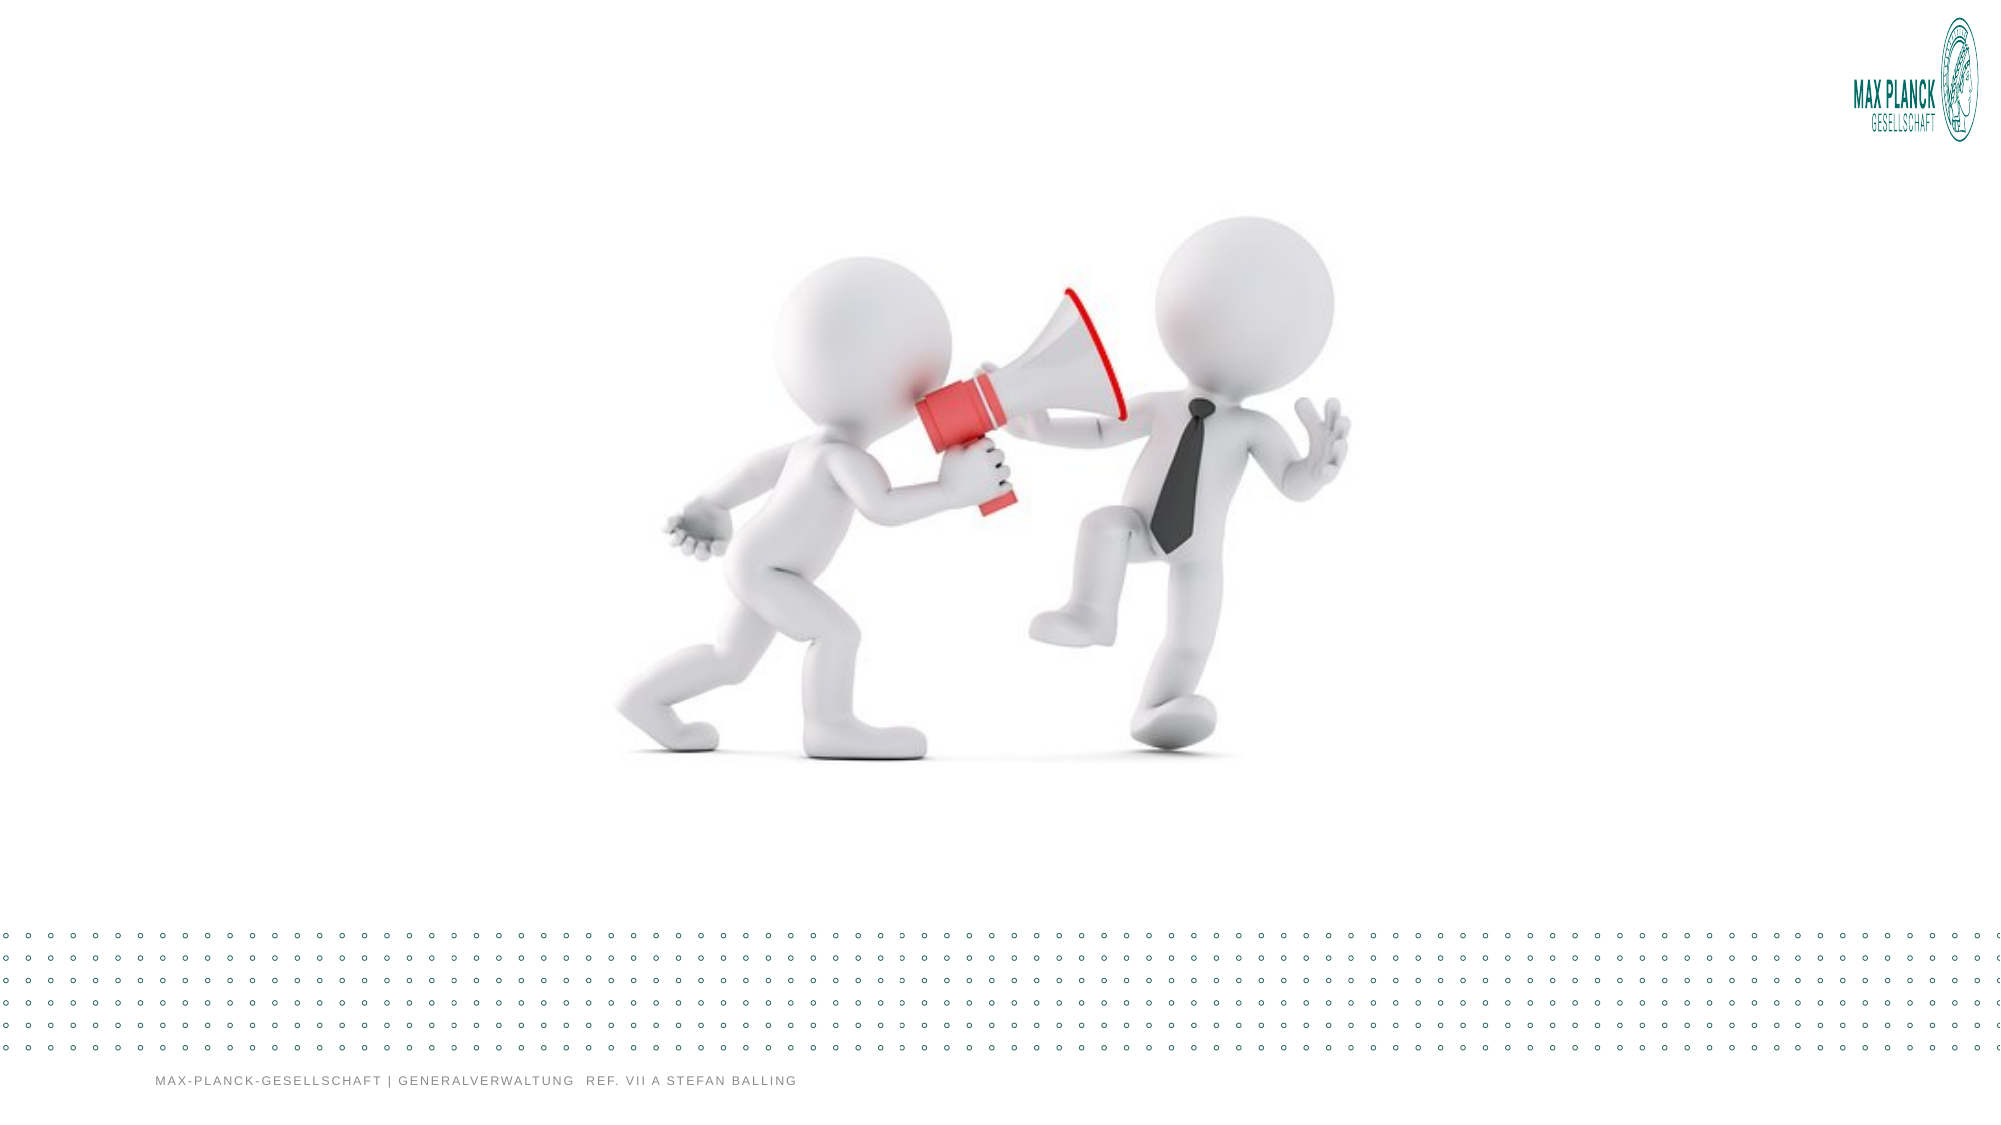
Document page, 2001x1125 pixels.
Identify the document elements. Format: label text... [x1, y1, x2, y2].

footer MAX-PLANCK-GESELLSCHAFT | Generalverwaltung Ref. VII a Stefan Balling [155, 1059, 1845, 1089]
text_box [3, 925, 2000, 1059]
picture [533, 178, 1467, 801]
